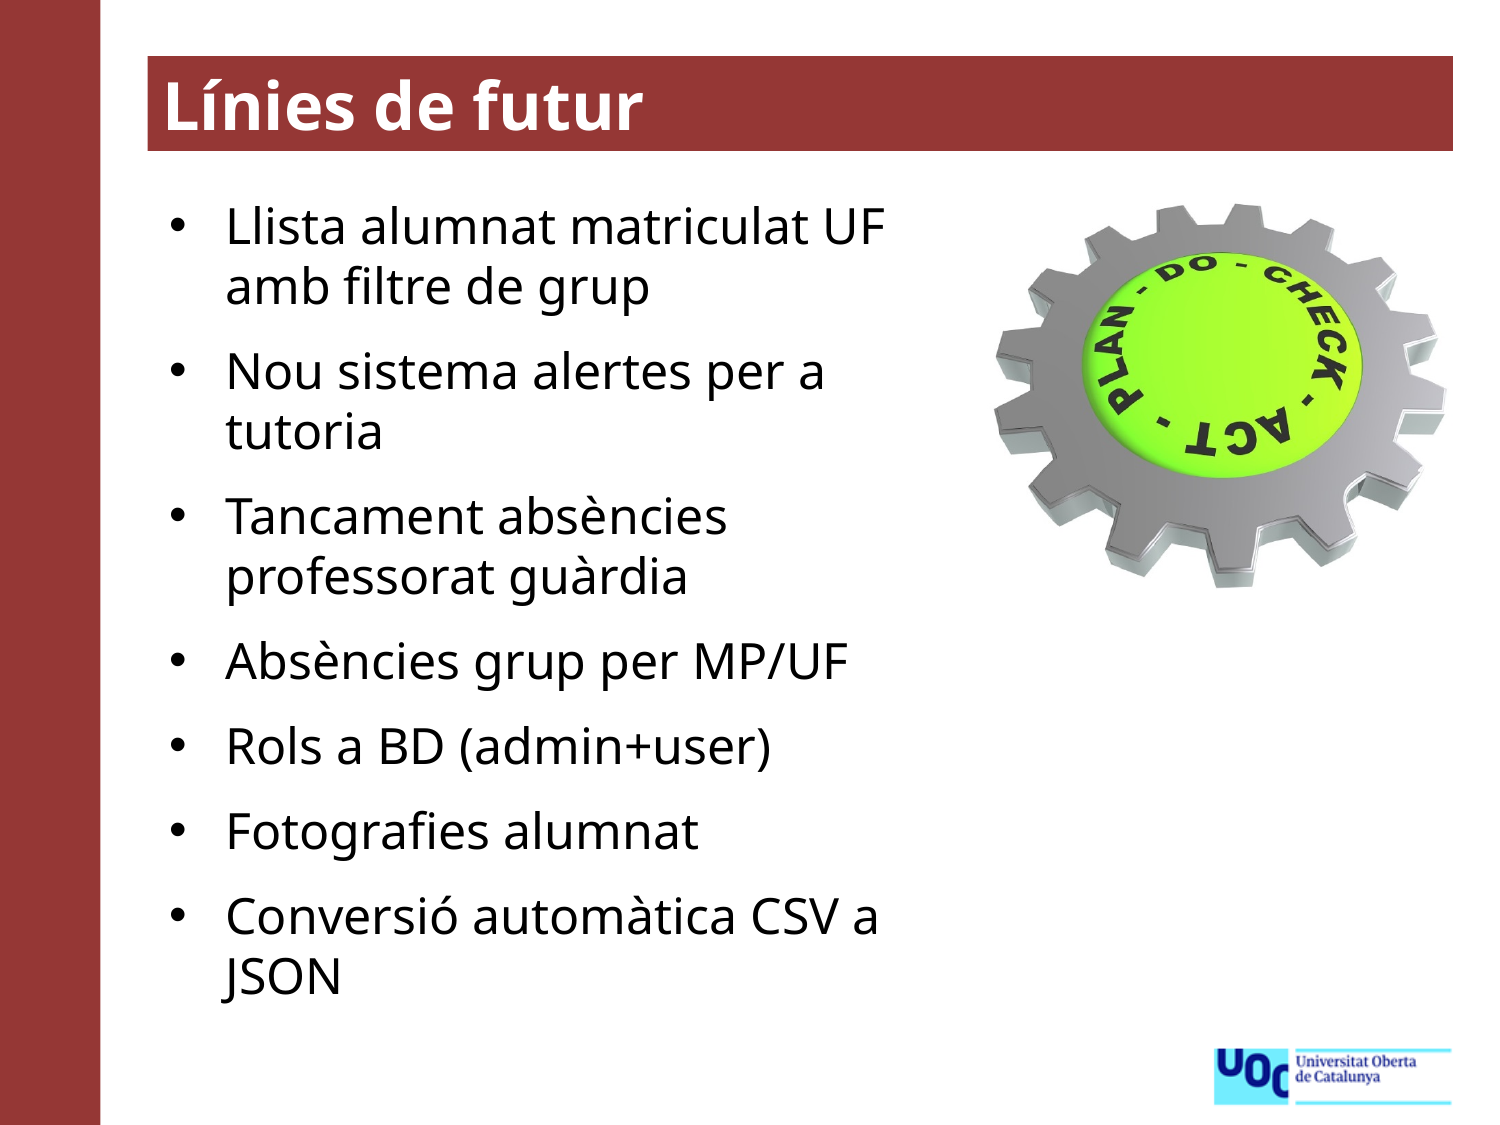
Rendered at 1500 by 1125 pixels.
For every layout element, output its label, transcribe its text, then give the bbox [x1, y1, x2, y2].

text_box [150, 184, 975, 1108]
picture [938, 184, 1500, 606]
text_box [0, 0, 101, 1125]
picture [1210, 1043, 1455, 1108]
text_box Línies de futur [147, 56, 1453, 151]
text_box Llista alumnat matriculat UF amb filtre de grup Nou sistema alertes per a tutoria Tancament absències professorat guàrdia Absències grup per MP/UF Rols a BD (admin+user) Fotografies alumnat Conversió automàtica CSV a JSON [154, 208, 975, 1076]
